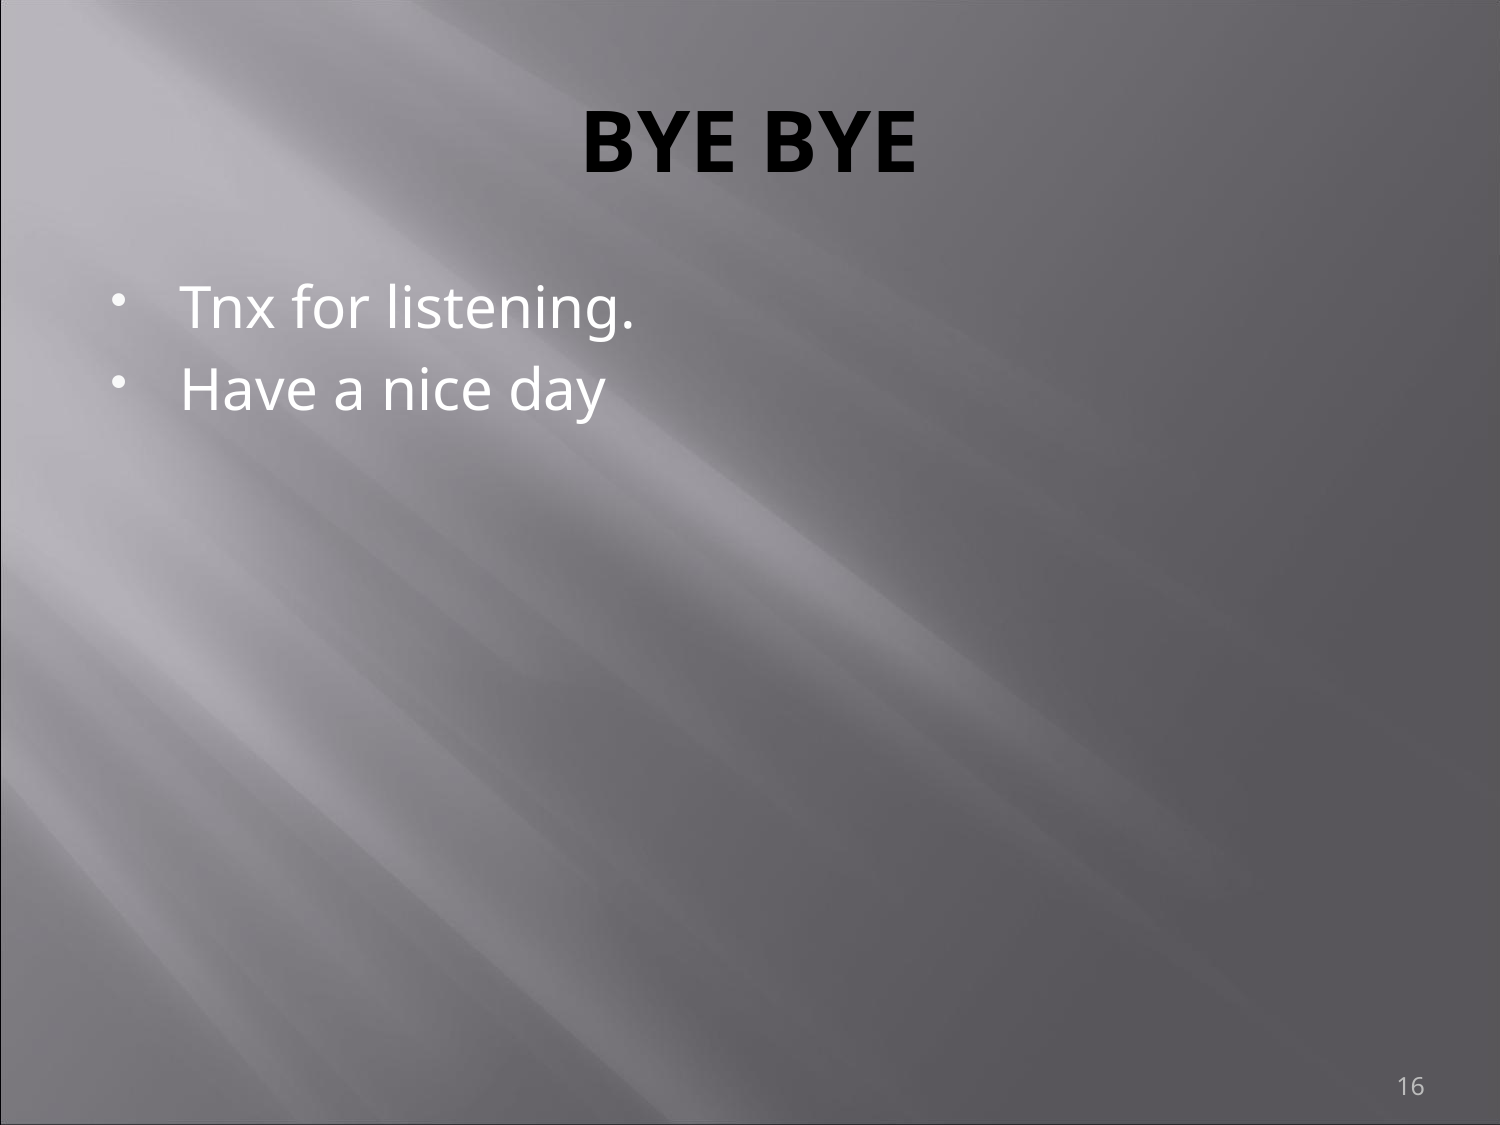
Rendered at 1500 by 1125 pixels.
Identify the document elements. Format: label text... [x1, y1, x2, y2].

list Tnx for listening. Have a nice day [75, 262, 1425, 1035]
slide_number 16 [1299, 1052, 1425, 1113]
picture [0, 0, 1500, 1125]
title BYE BYE [75, 45, 1425, 233]
